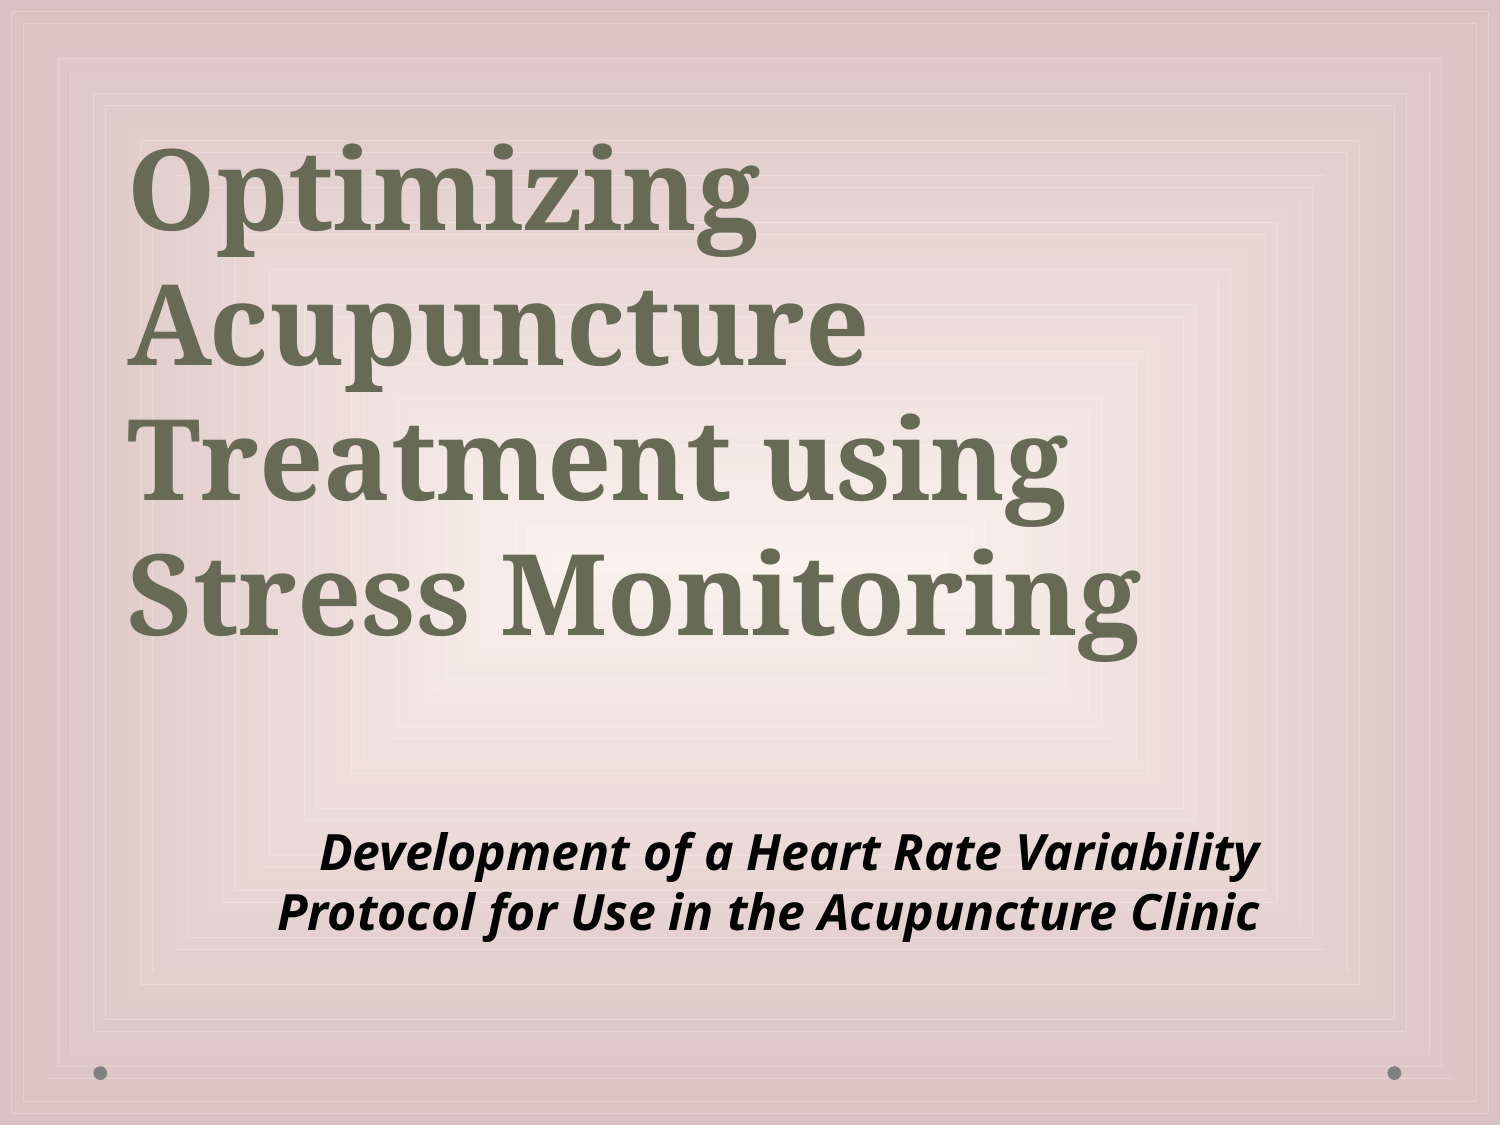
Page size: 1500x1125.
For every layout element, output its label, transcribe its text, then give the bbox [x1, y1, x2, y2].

subtitle Development of a Heart Rate Variability Protocol for Use in the Acupuncture Clinic [225, 812, 1275, 1013]
title Optimizing Acupuncture Treatment using Stress Monitoring [112, 99, 1388, 800]
